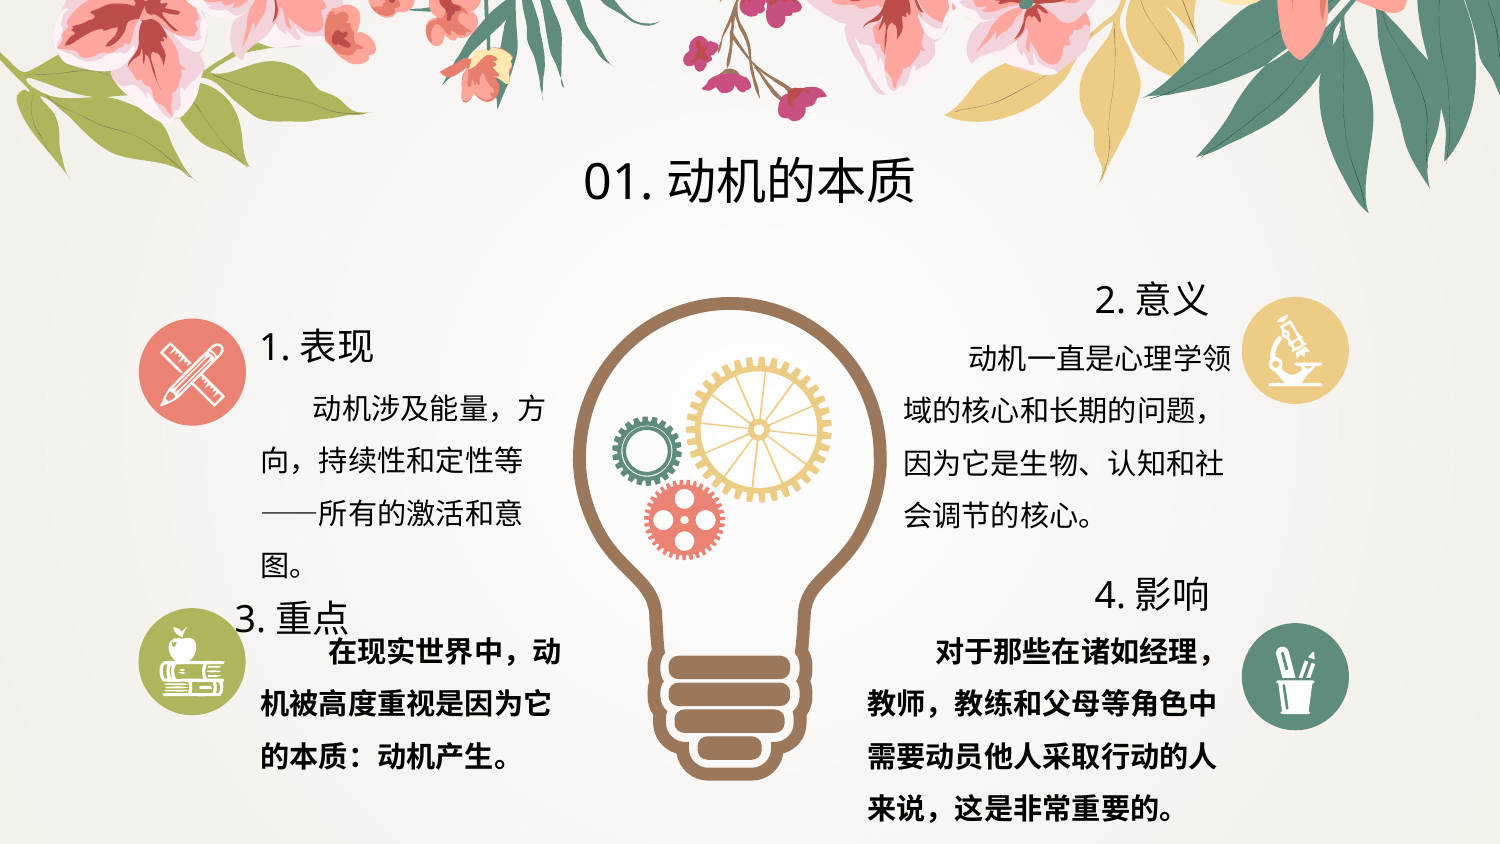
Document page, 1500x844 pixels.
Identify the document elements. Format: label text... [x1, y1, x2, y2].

text_box 动机一直是心理学领域的核心和长期的问题，因为它是生物、认知和社会调节的核心。 [888, 315, 1260, 540]
text_box 01.动机的本质 [568, 142, 931, 217]
text_box 在现实世界中，动机被高度重视是因为它的本质：动机产生。 [245, 608, 572, 781]
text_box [138, 318, 246, 426]
text_box 3.重点 [219, 564, 365, 648]
text_box 2.意义 [1079, 268, 1225, 328]
text_box 对于那些在诸如经理，教师，教练和父母等角色中需要动员他人采取行动的人来说，这是非常重要的。 [852, 608, 1253, 833]
text_box 1.表现 [244, 315, 390, 375]
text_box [138, 608, 246, 716]
text_box 动机涉及能量，方向，持续性和定性等——所有的激活和意图。 [245, 365, 562, 590]
text_box 4.影响 [1079, 563, 1225, 623]
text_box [1241, 296, 1349, 404]
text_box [1241, 623, 1349, 731]
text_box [572, 296, 888, 781]
